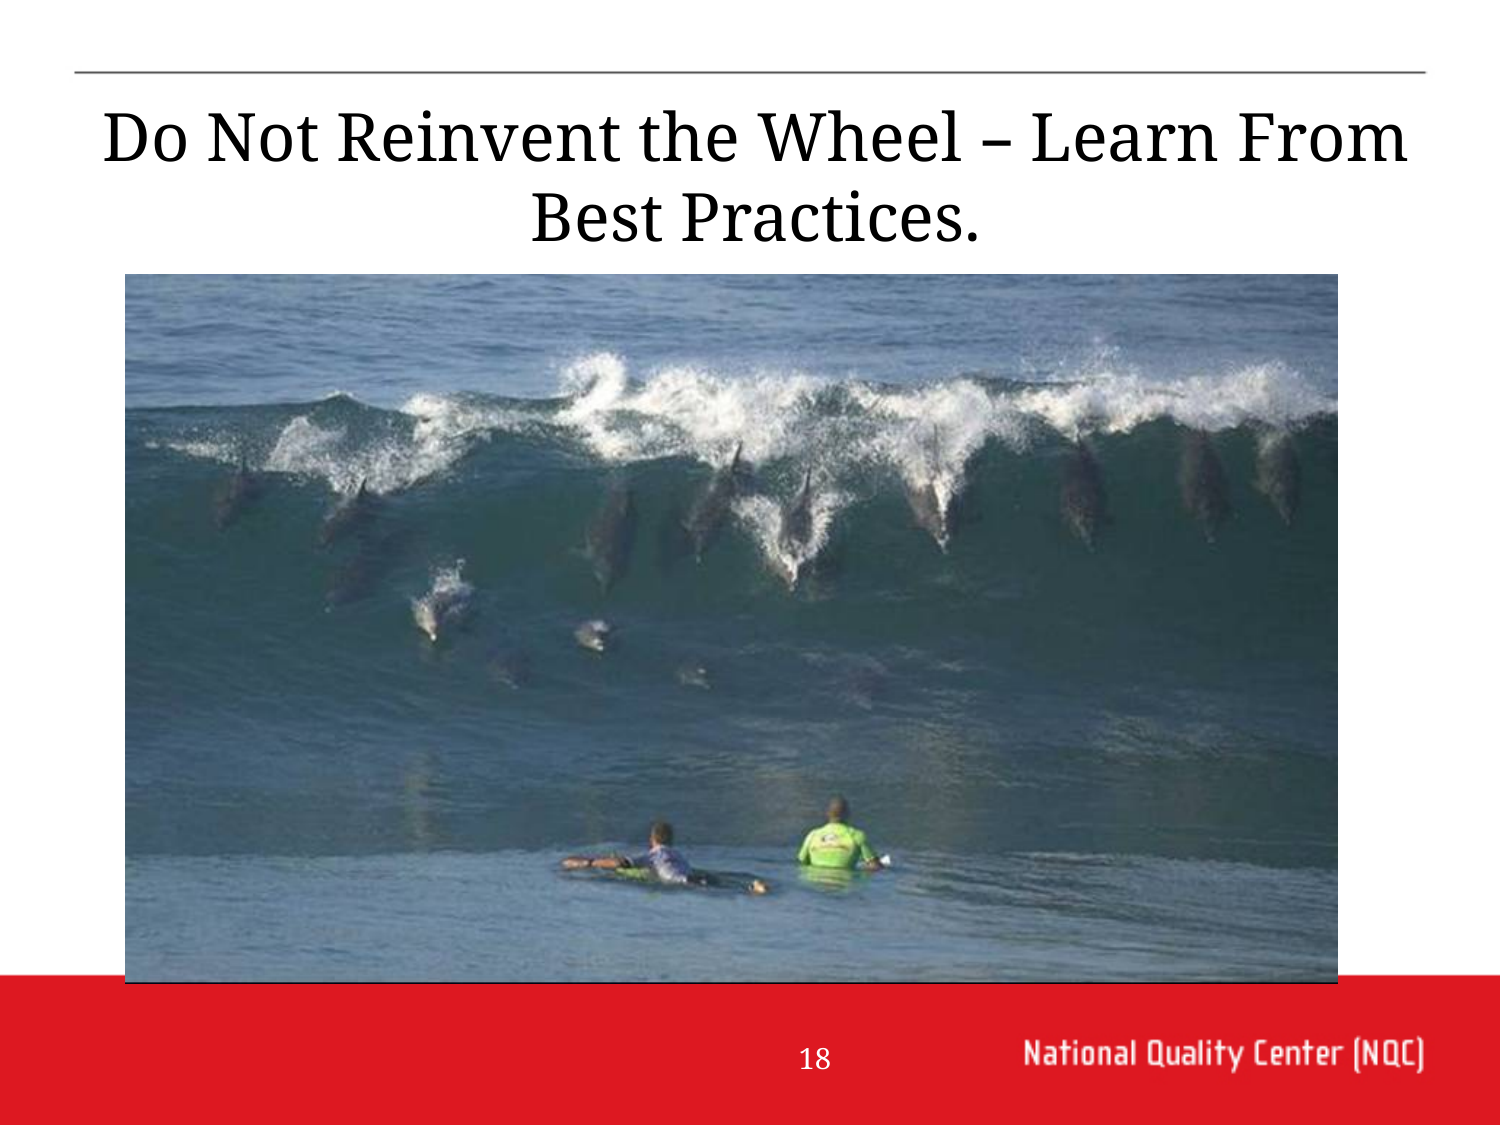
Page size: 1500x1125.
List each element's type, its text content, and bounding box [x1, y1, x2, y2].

picture [0, 0, 1500, 1125]
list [124, 274, 1338, 984]
title Do Not Reinvent the Wheel – Learn From Best Practices. [75, 112, 1438, 238]
